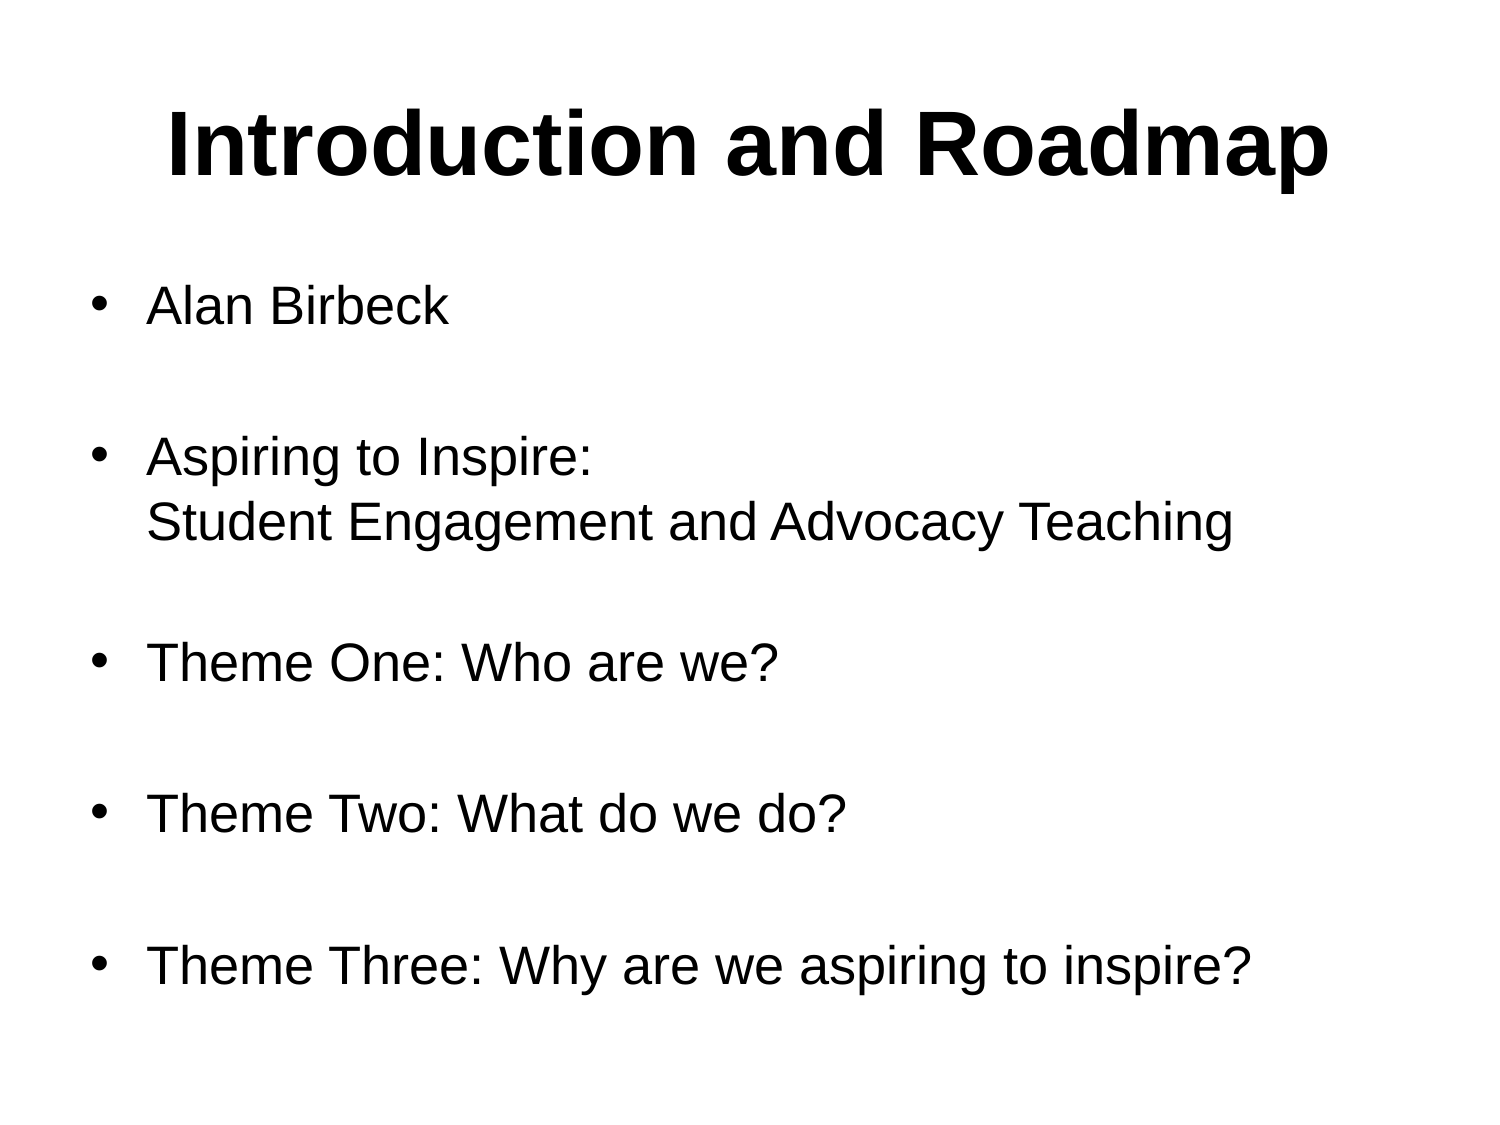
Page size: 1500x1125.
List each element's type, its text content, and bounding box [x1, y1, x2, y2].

title Introduction and Roadmap [75, 45, 1425, 233]
list Alan Birbeck Aspiring to Inspire: Student Engagement and Advocacy Teaching Theme One: Who are we? Theme Two: What do we do? Theme Three: Why are we aspiring to inspire? [75, 262, 1425, 1005]
